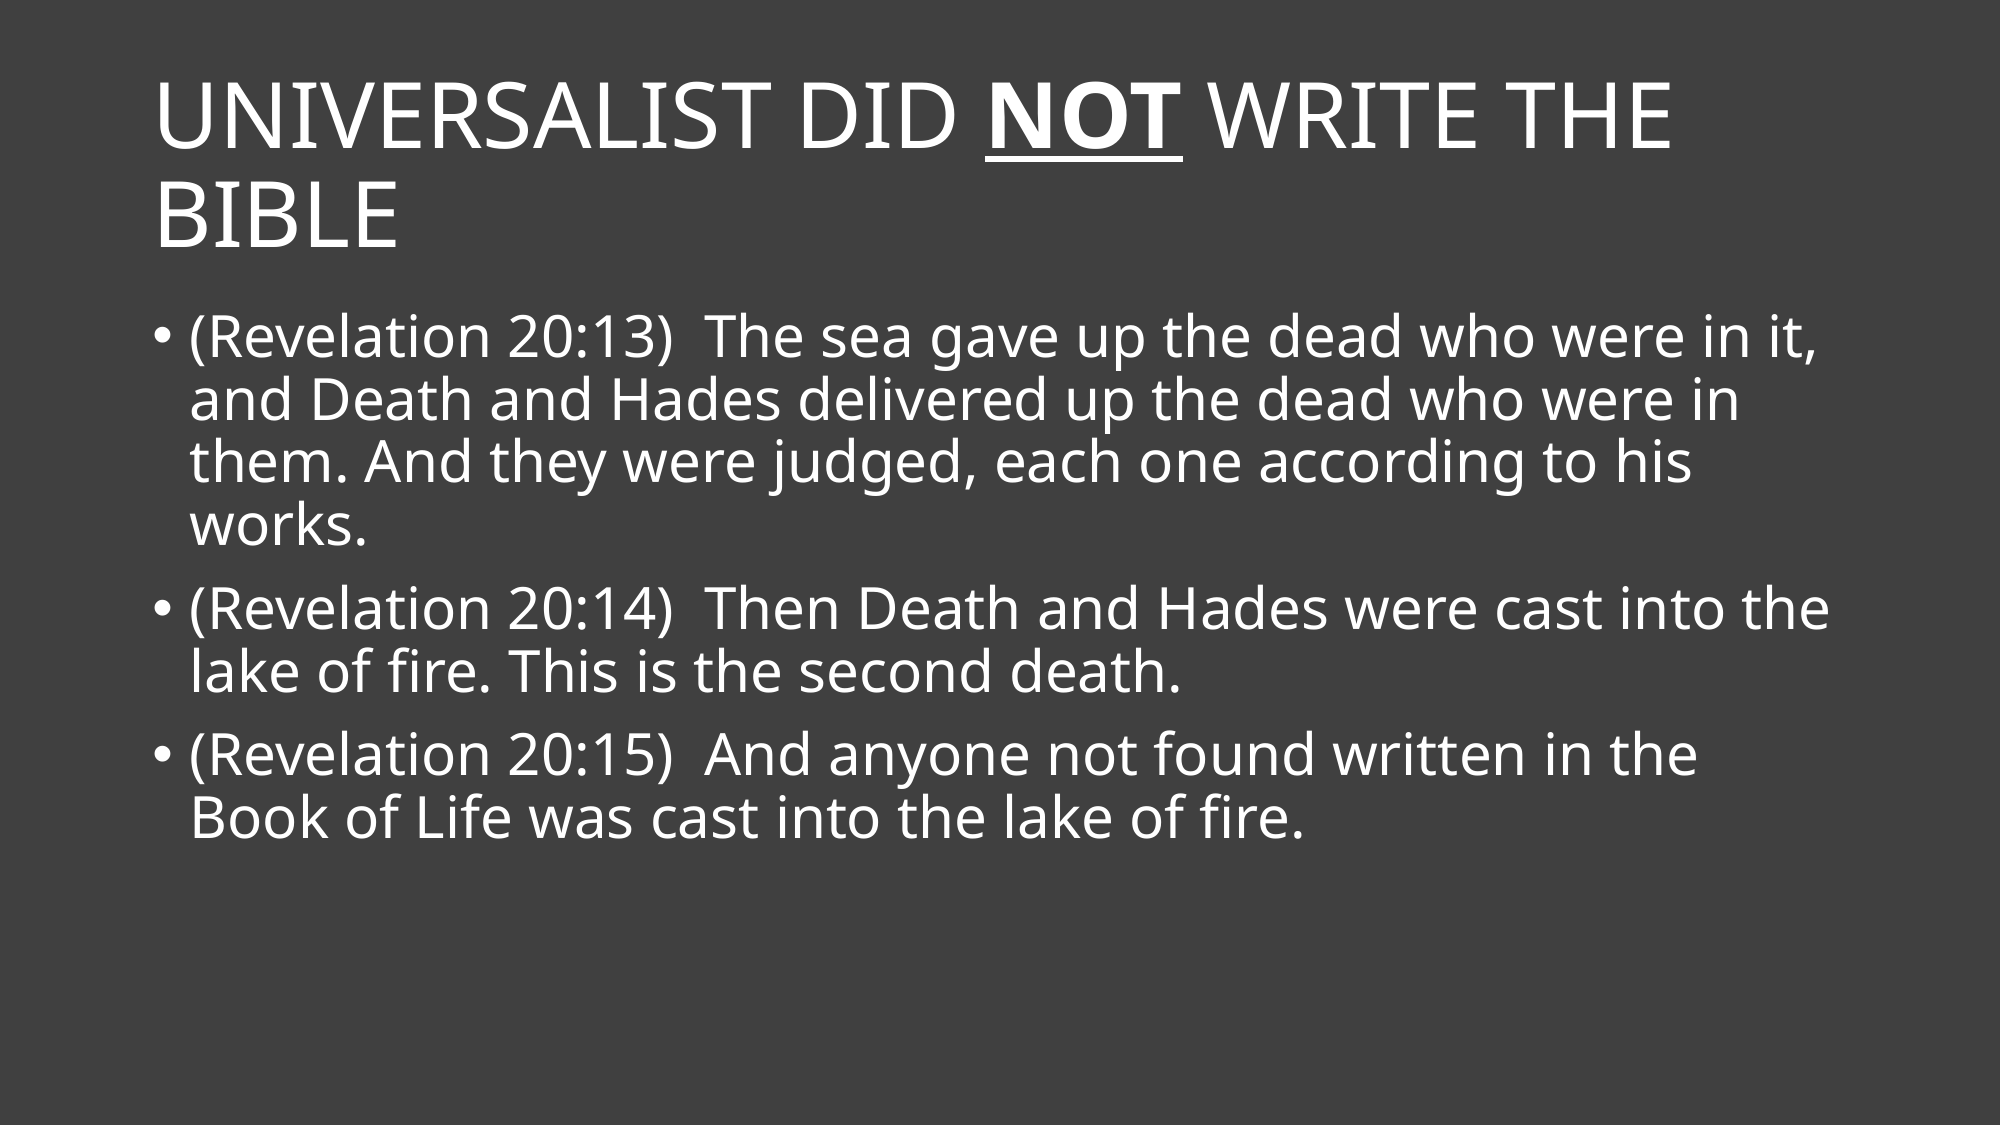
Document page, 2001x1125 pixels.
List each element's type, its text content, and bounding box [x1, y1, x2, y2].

title UNIVERSALIST DID NOT WRITE THE BIBLE [137, 59, 1863, 278]
list (Revelation 20:13) The sea gave up the dead who were in it, and Death and Hades delivered up the dead who were in them. And they were judged, each one according to his works. (Revelation 20:14) Then Death and Hades were cast into the lake of fire. This is the second death. (Revelation 20:15) And anyone not found written in the Book of Life was cast into the lake of fire. [137, 299, 1863, 1014]
